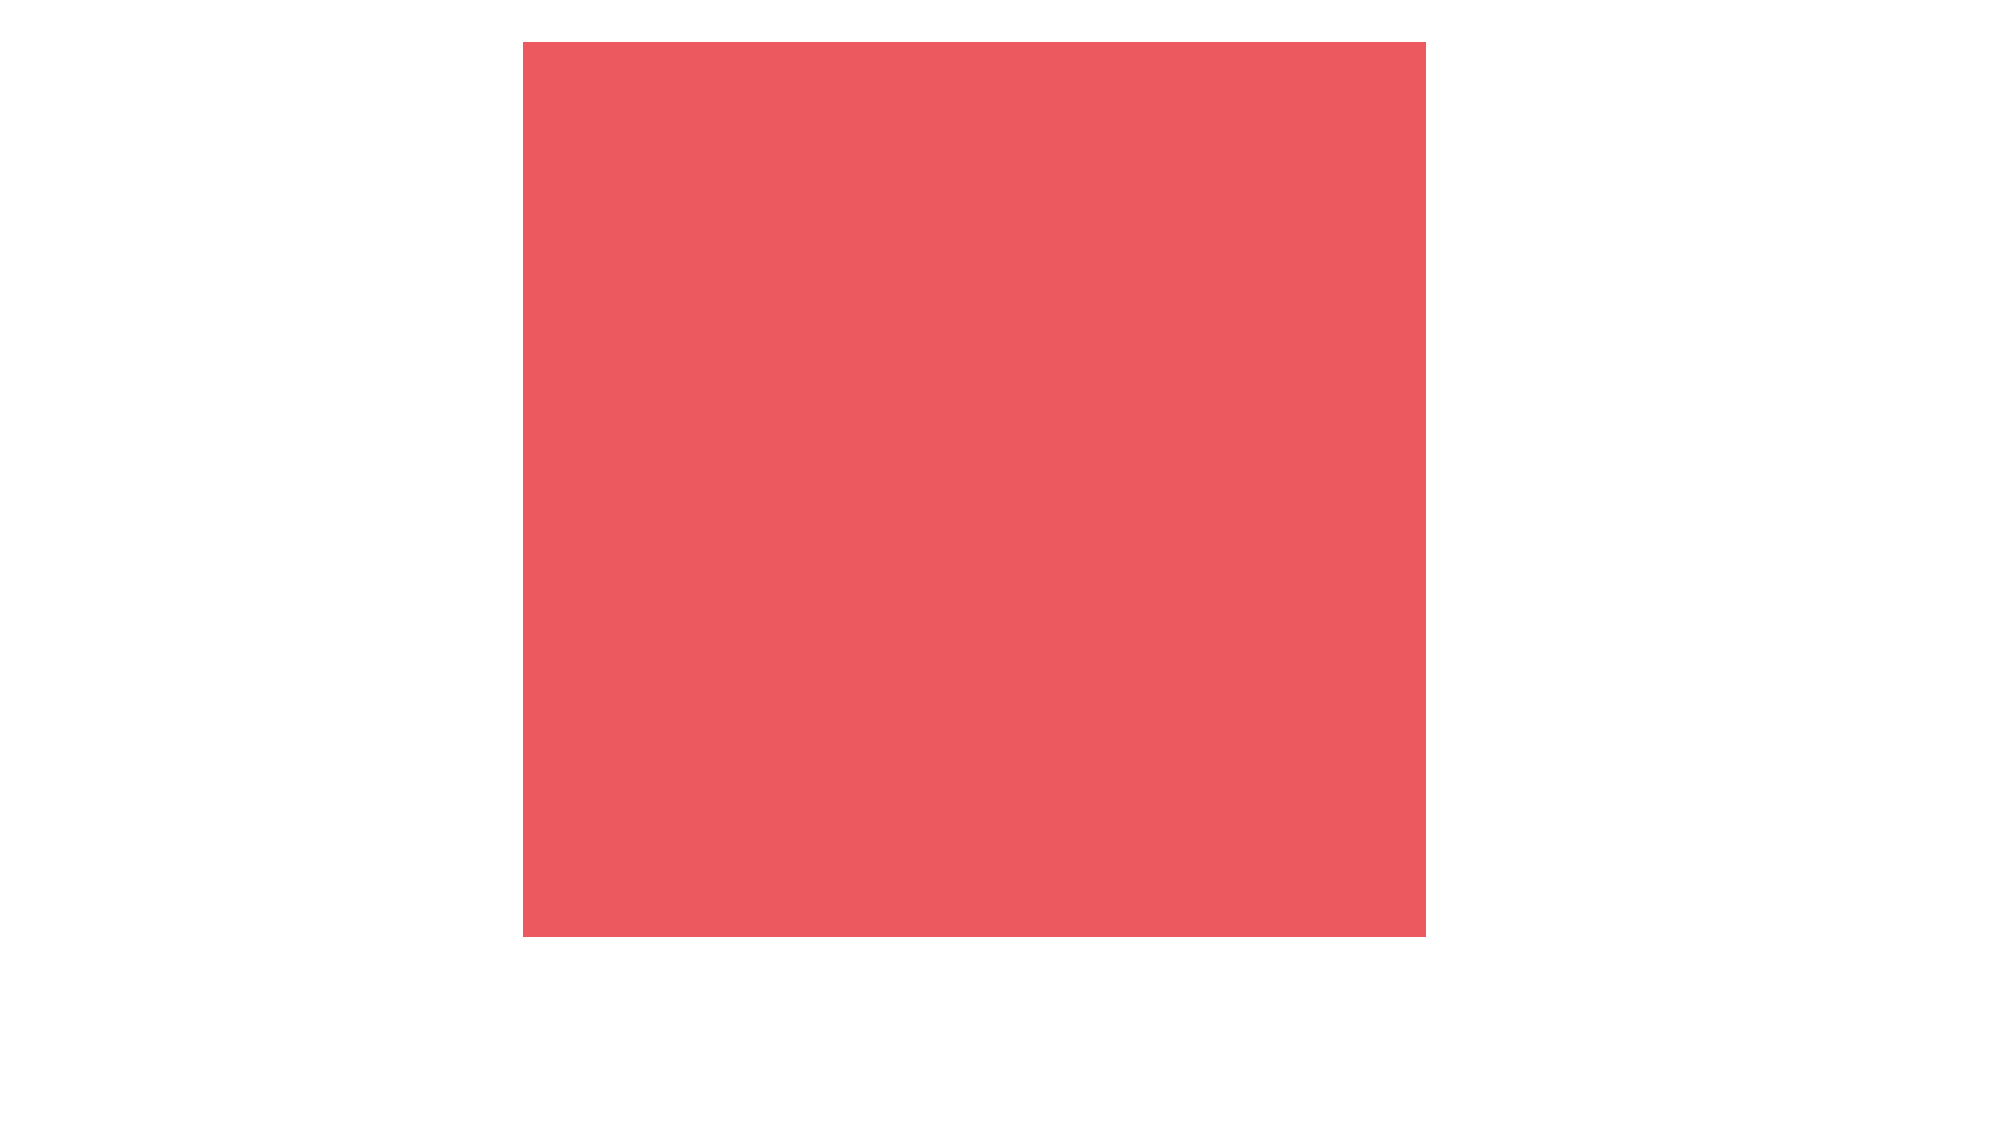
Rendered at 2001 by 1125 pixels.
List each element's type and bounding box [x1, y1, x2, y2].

picture [522, 41, 1426, 938]
